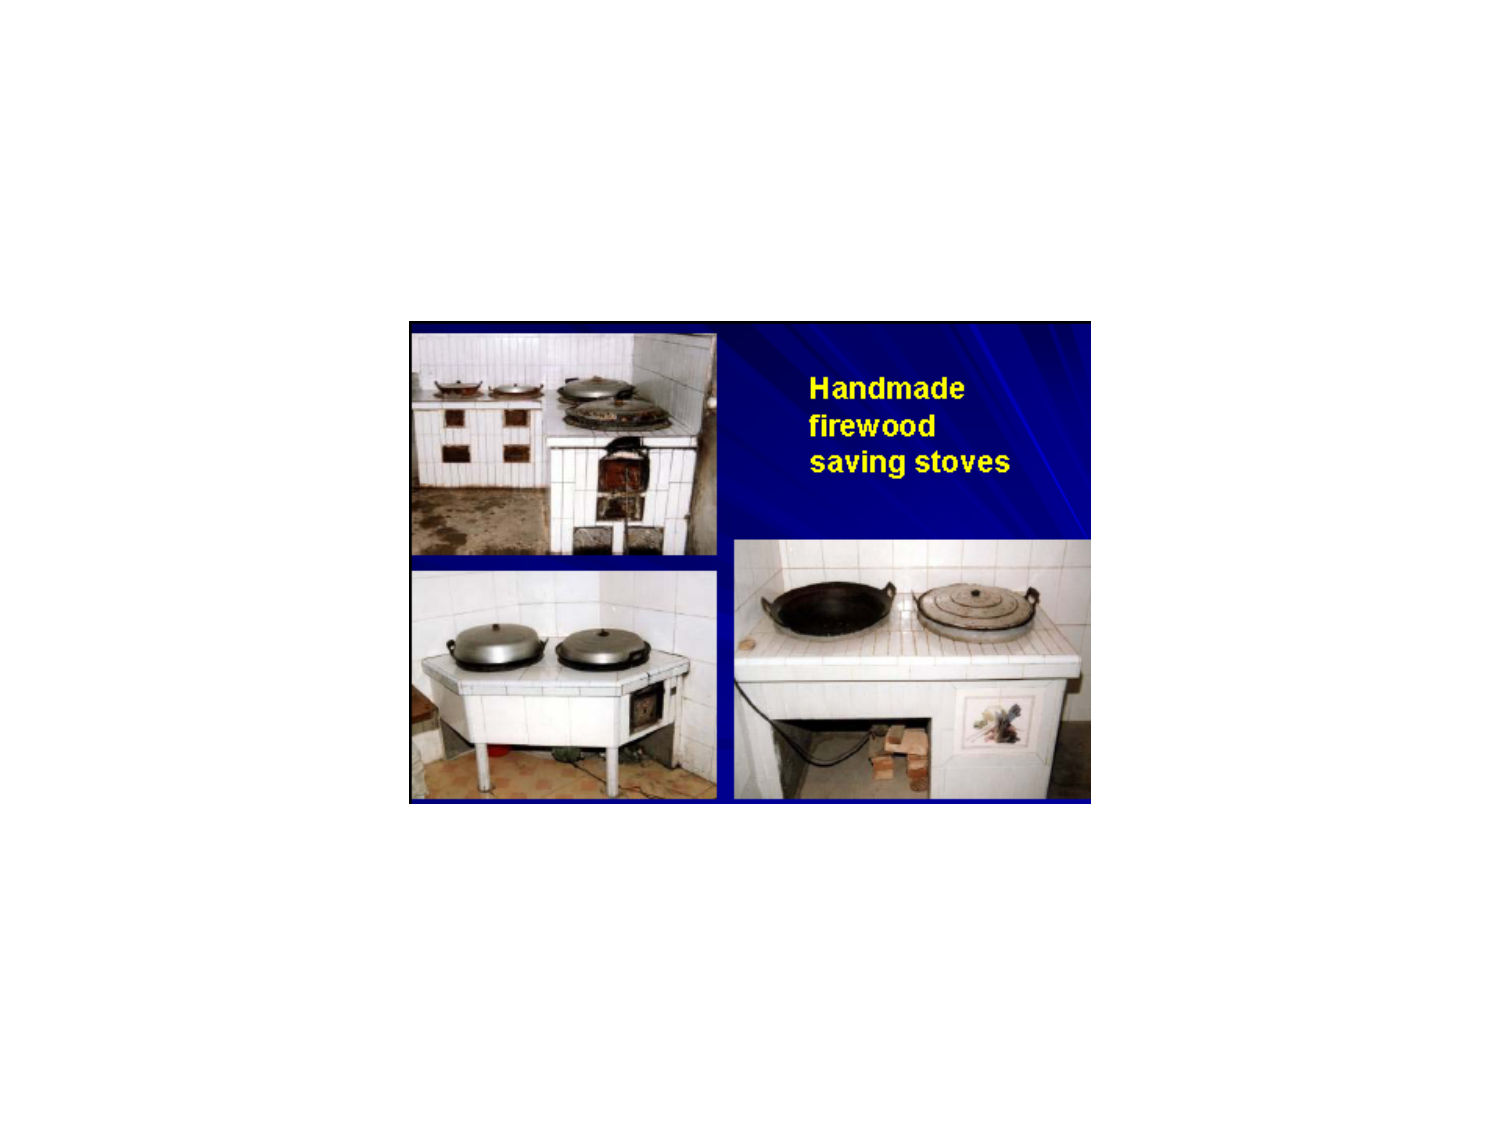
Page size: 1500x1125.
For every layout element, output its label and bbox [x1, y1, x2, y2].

picture [409, 320, 1091, 805]
